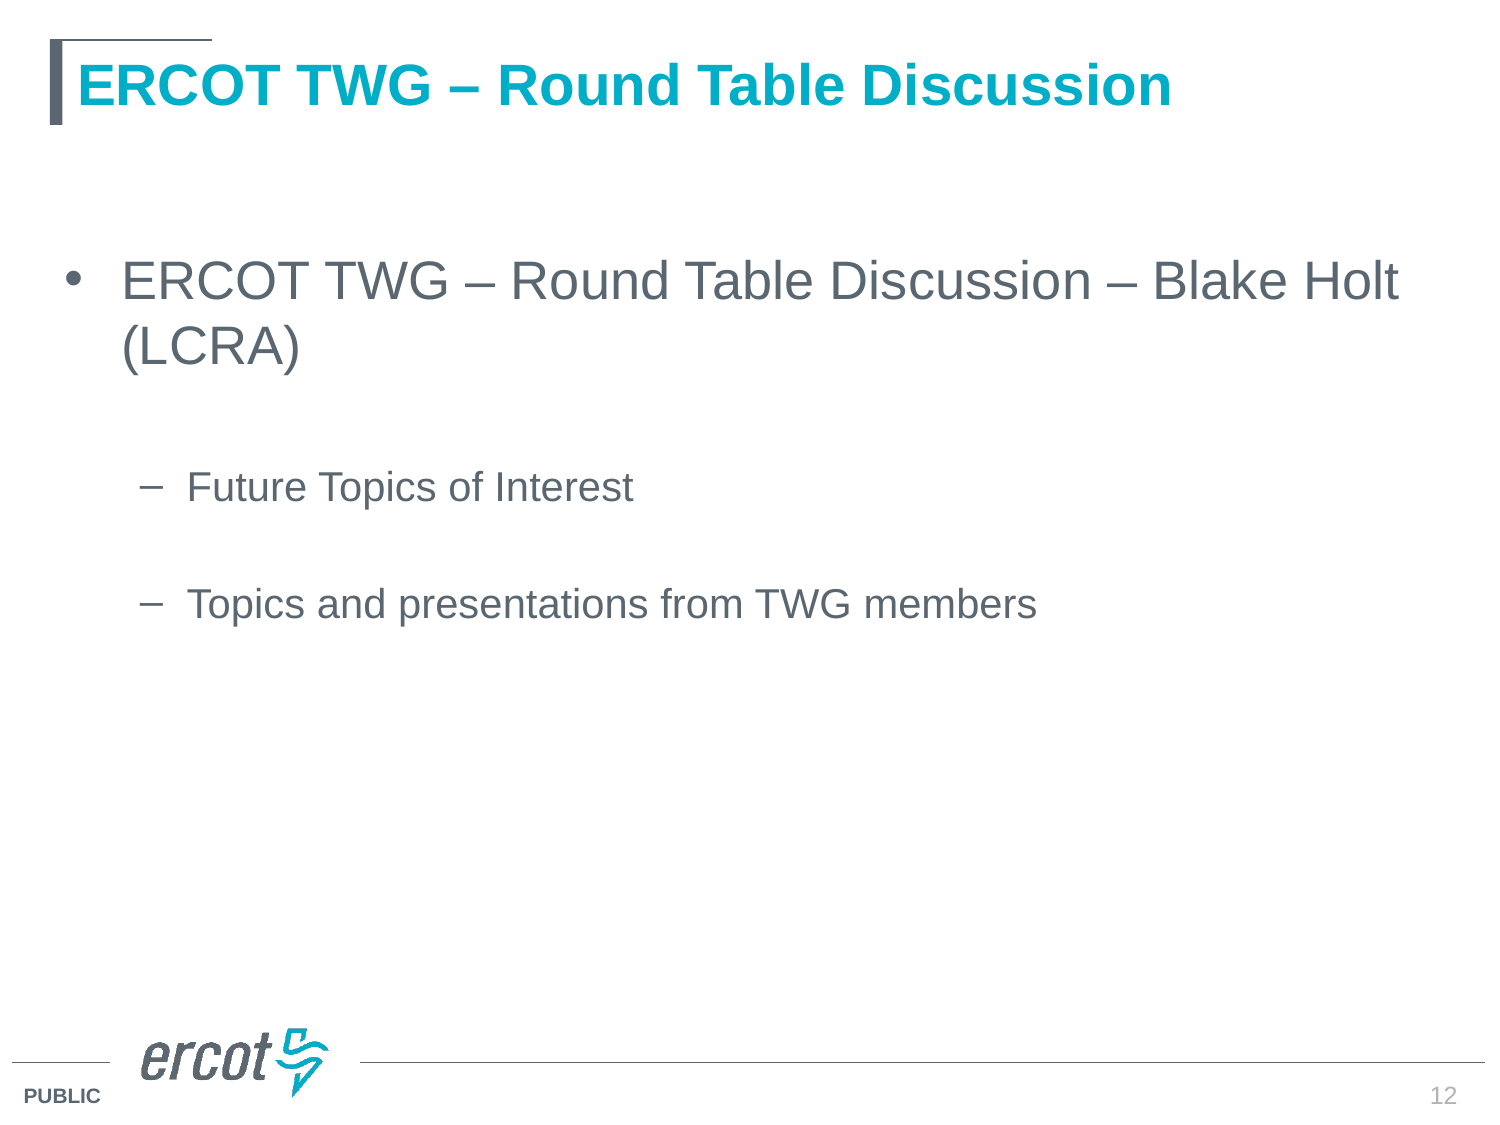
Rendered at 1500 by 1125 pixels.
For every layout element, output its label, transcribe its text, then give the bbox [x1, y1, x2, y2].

picture [137, 1024, 332, 1100]
title ERCOT TWG – Round Table Discussion [62, 39, 1450, 125]
list ERCOT TWG – Round Table Discussion – Blake Holt (LCRA) Future Topics of Interest Topics and presentations from TWG members [50, 162, 1450, 992]
slide_number 12 [1400, 1076, 1488, 1113]
